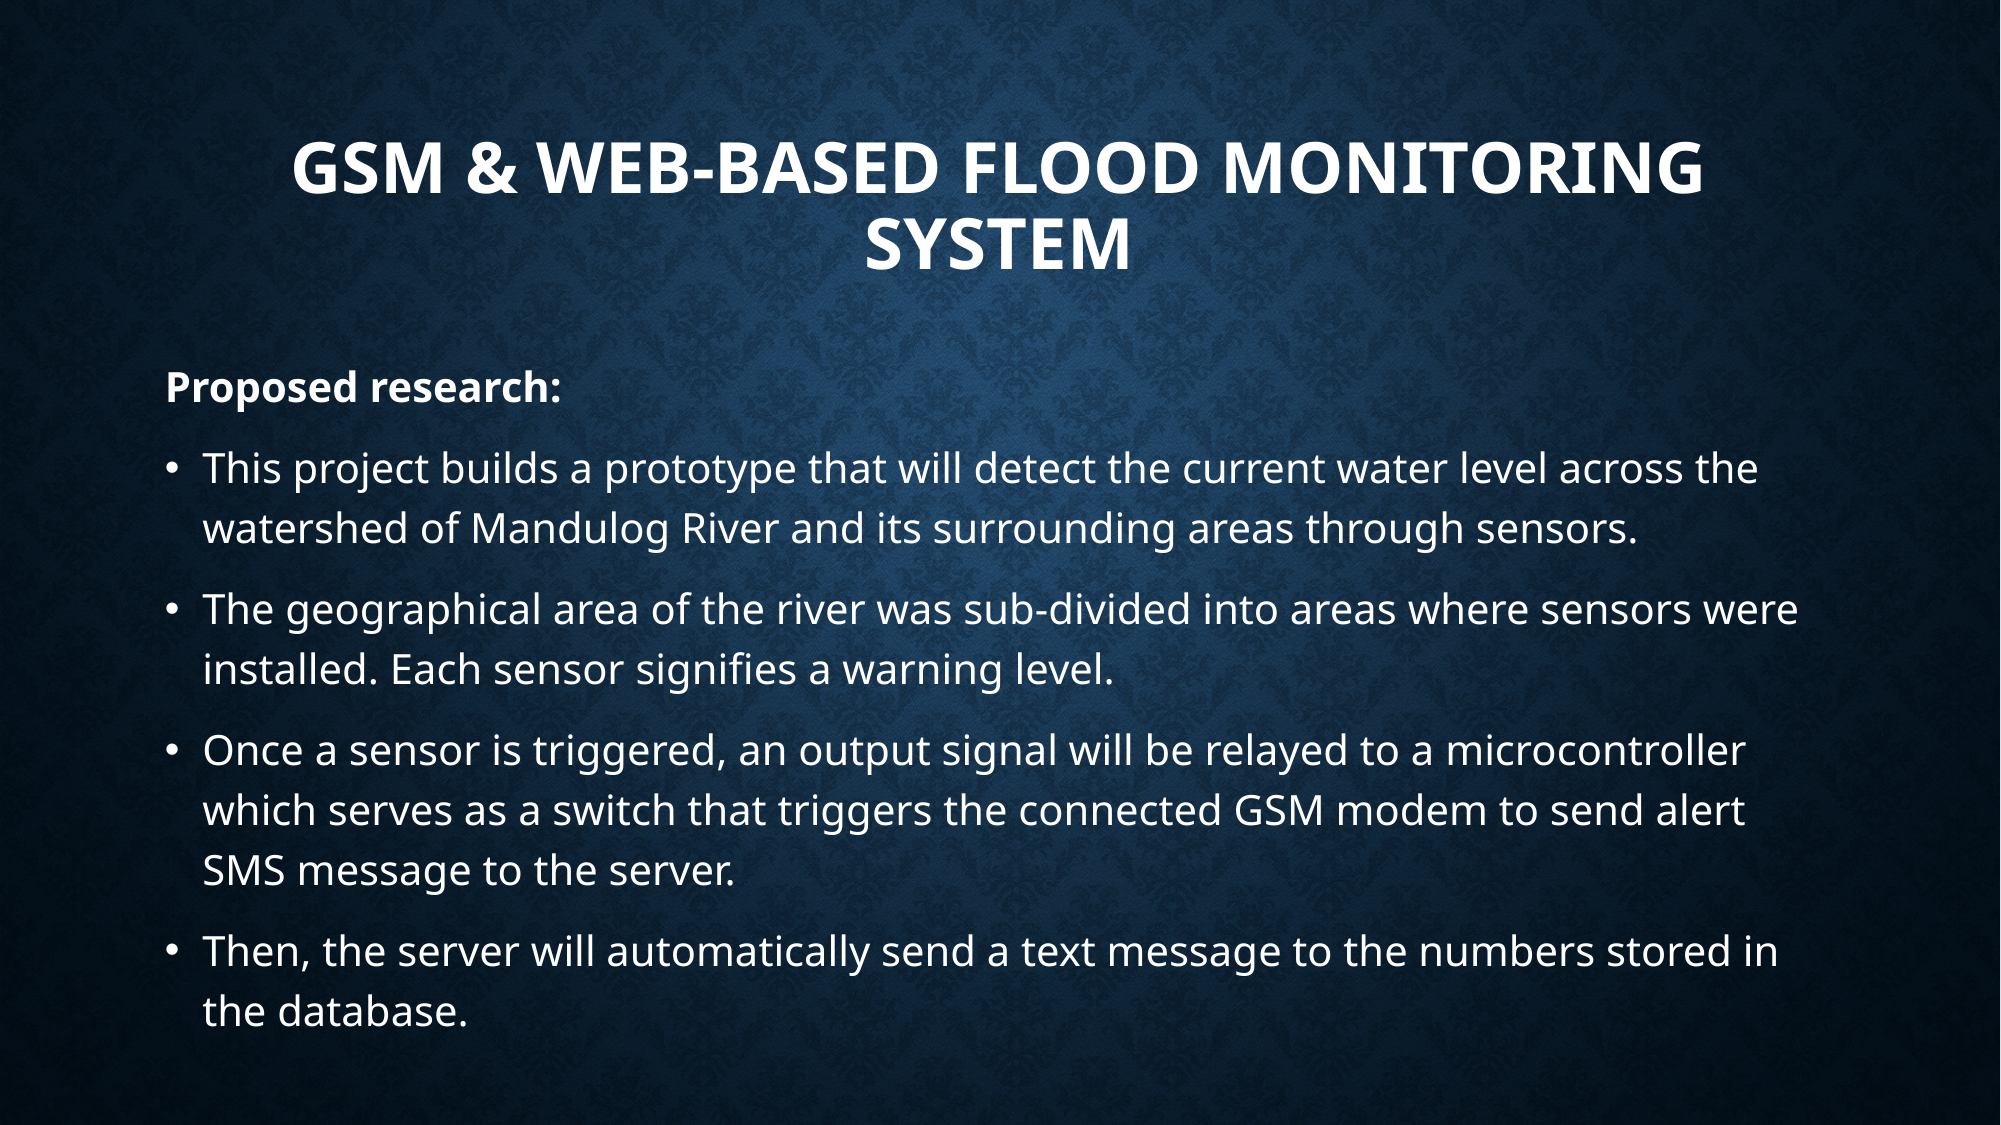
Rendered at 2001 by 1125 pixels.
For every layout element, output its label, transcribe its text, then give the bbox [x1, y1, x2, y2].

title GSM & WEB-BASED FLOOD MONITORING SYSTEM [149, 99, 1849, 318]
picture [0, 0, 2001, 1125]
list Proposed research: This project builds a prototype that will detect the current water level across the watershed of Mandulog River and its surrounding areas through sensors. The geographical area of the river was sub-divided into areas where sensors were installed. Each sensor signifies a warning level. Once a sensor is triggered, an output signal will be relayed to a microcontroller which serves as a switch that triggers the connected GSM modem to send alert SMS message to the server. Then, the server will automatically send a text message to the numbers stored in the database. [149, 343, 1849, 1061]
